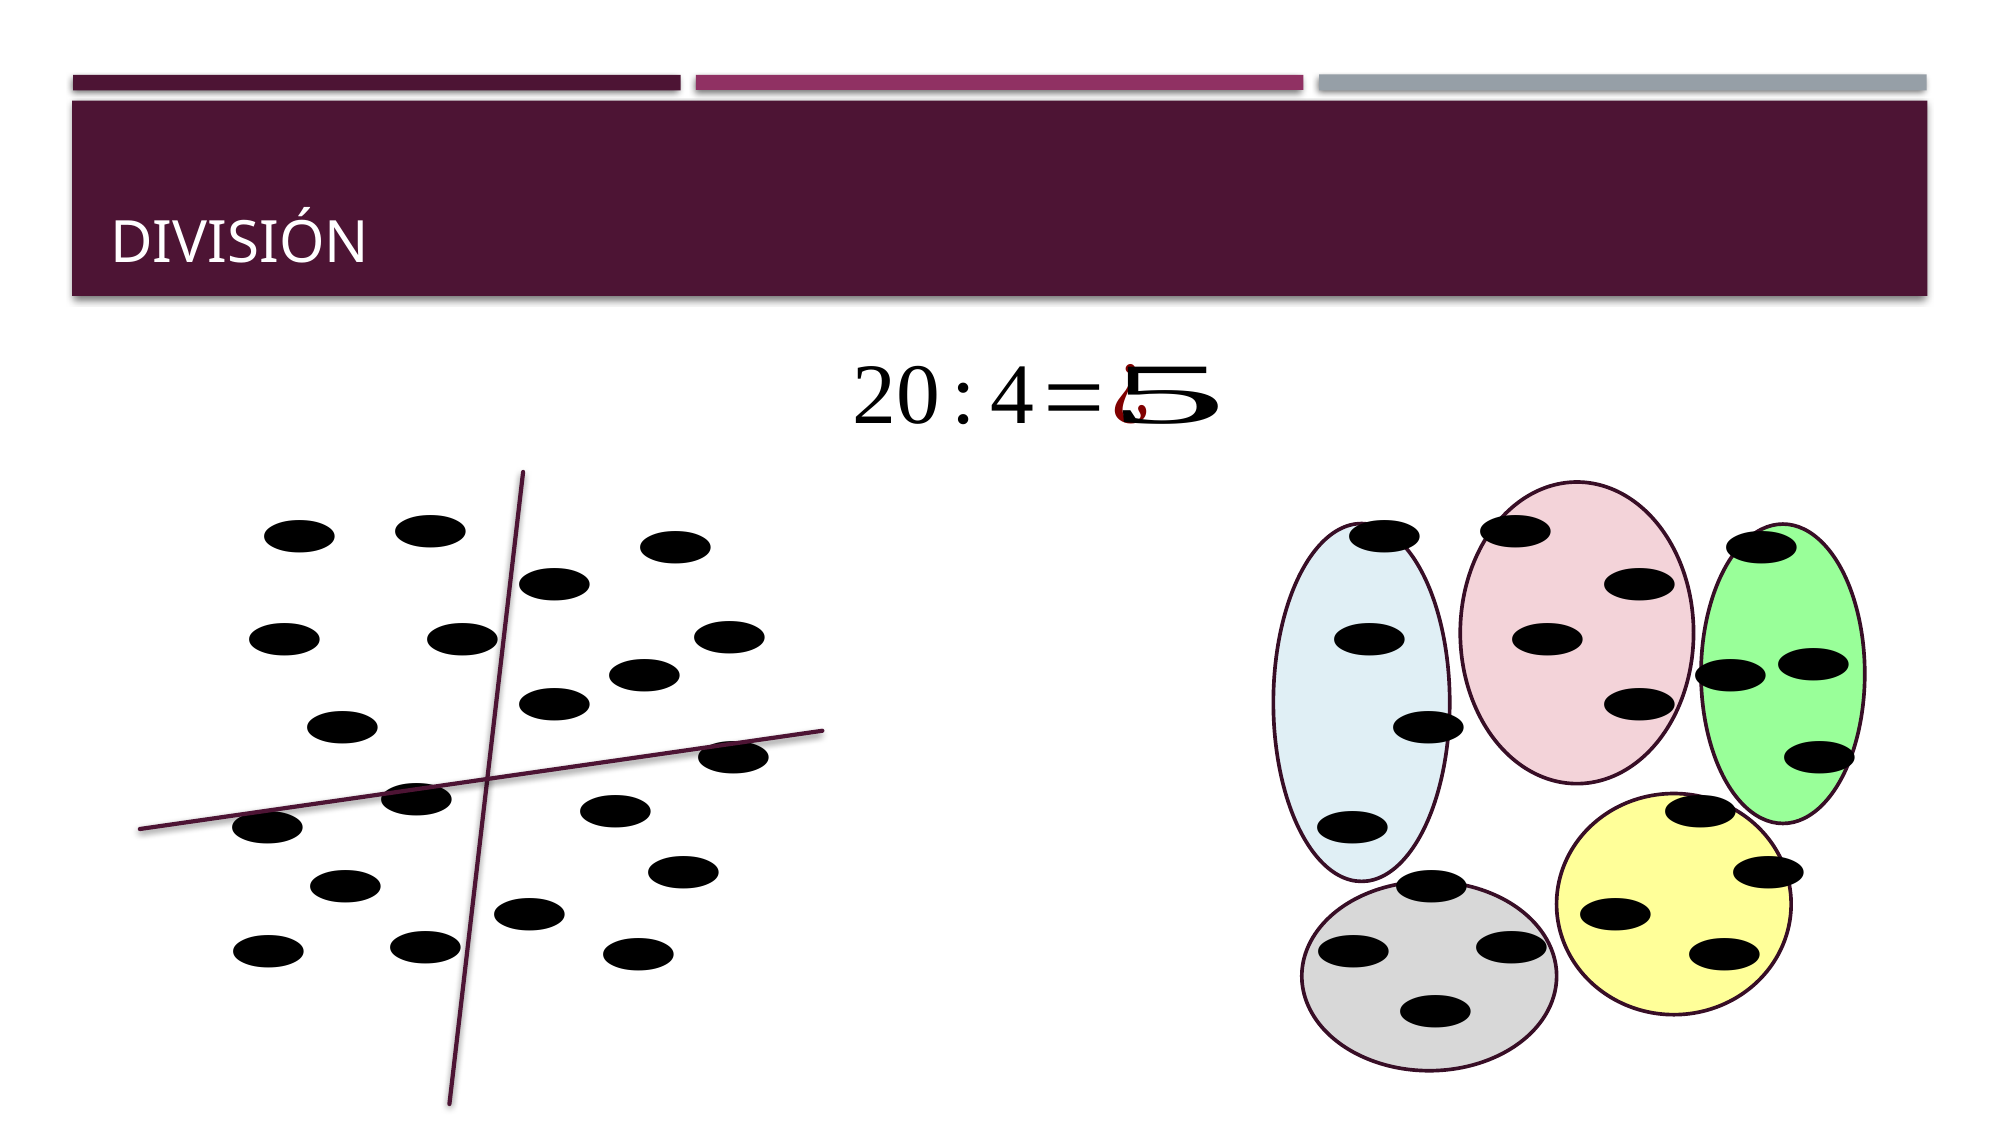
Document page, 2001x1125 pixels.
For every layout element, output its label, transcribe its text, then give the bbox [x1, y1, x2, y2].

text_box [1699, 522, 1867, 826]
text_box [1458, 480, 1696, 786]
text_box [1554, 791, 1793, 1017]
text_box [448, 471, 524, 728]
text_box [1299, 882, 1559, 1073]
text_box [1271, 521, 1452, 884]
title División [95, 115, 1905, 282]
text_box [448, 839, 524, 1105]
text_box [139, 730, 823, 830]
